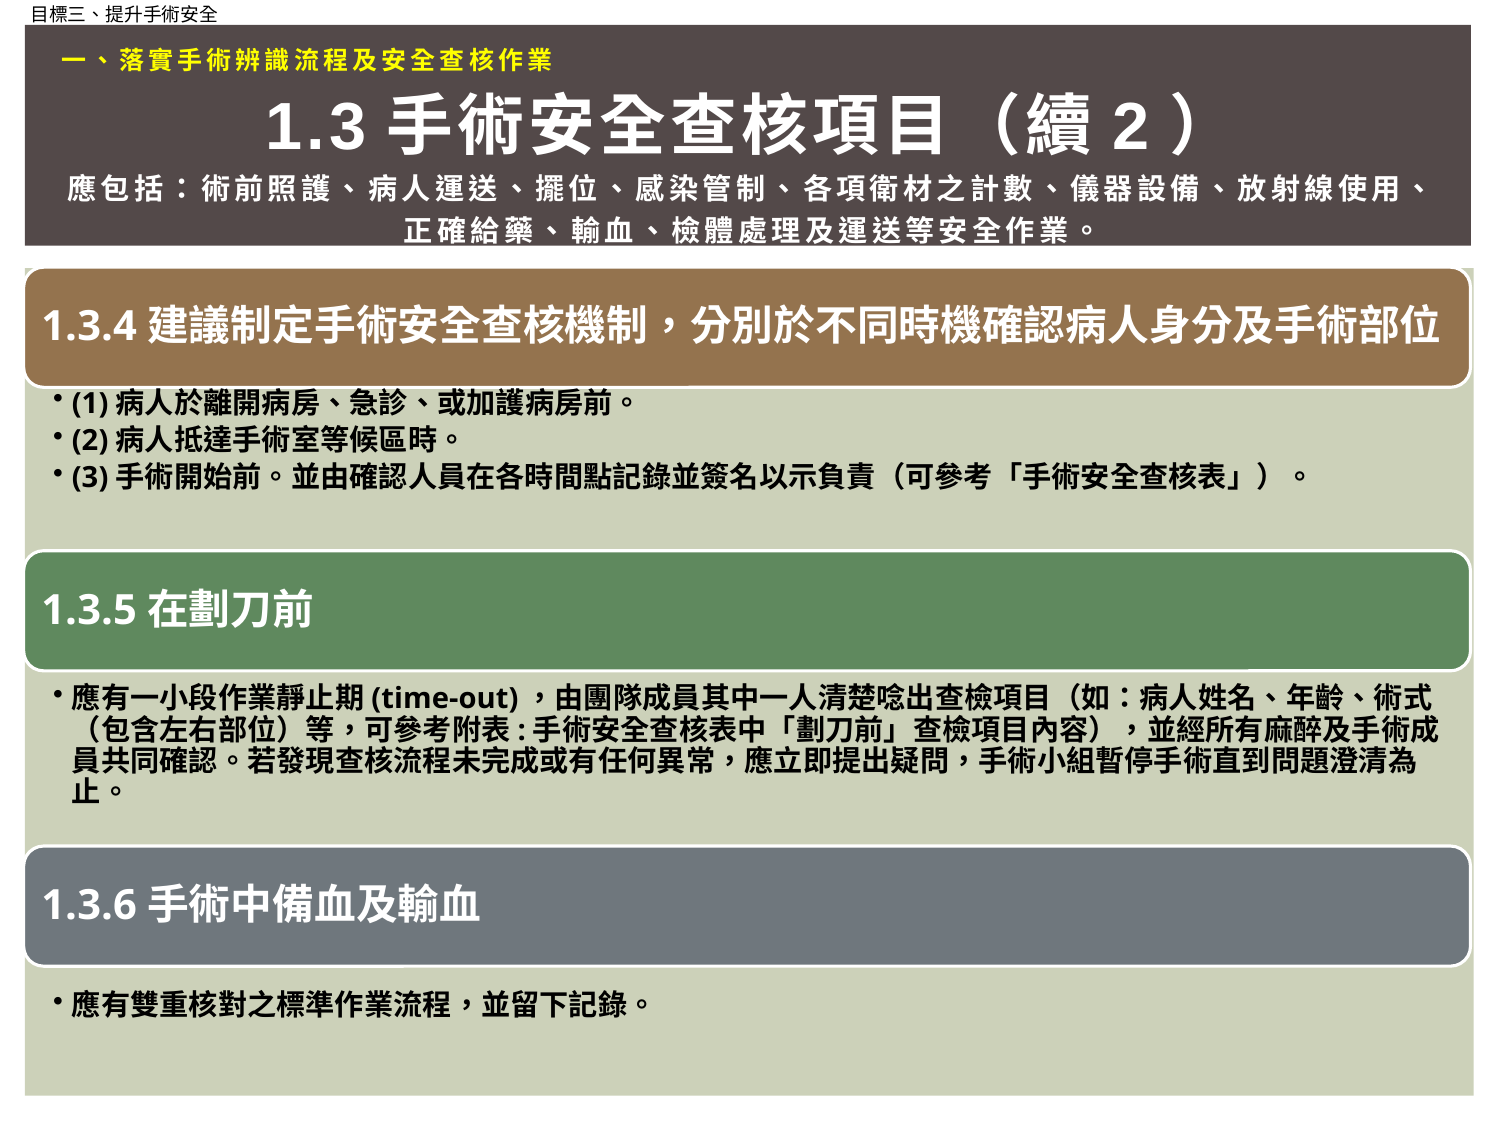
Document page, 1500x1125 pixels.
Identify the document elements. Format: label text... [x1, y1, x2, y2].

title 1.3手術安全查核項目（續2） 應包括：術前照護、病人運送、擺位、感染管制、各項衛材之計數、儀器設備、放射線使用、 正確給藥、輸血、檢體處理及運送等安全作業。 [29, 70, 1477, 244]
text_box 一、落實手術辨識流程及安全查核作業 [29, 19, 585, 79]
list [23, 254, 1471, 1095]
